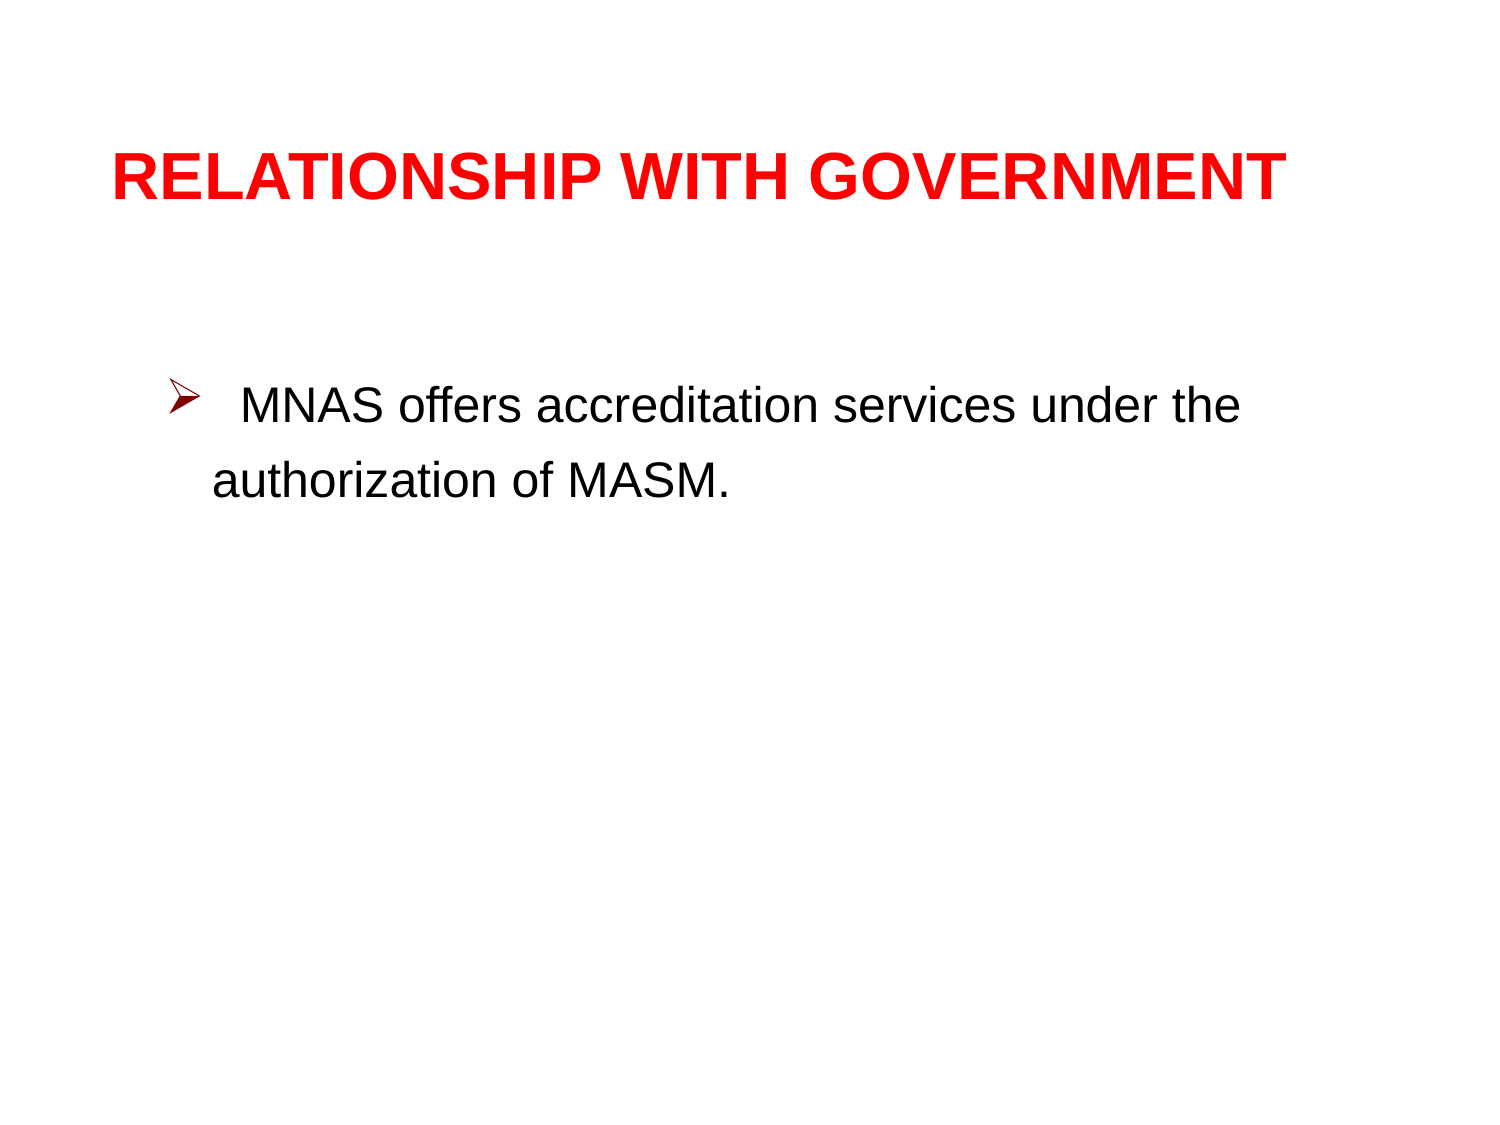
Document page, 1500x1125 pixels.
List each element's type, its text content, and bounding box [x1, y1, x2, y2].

text_box RELATIONSHIP WITH GOVERNMENT [24, 125, 1375, 250]
text_box MNAS offers accreditation services under the authorization of MASM. [74, 350, 1413, 925]
